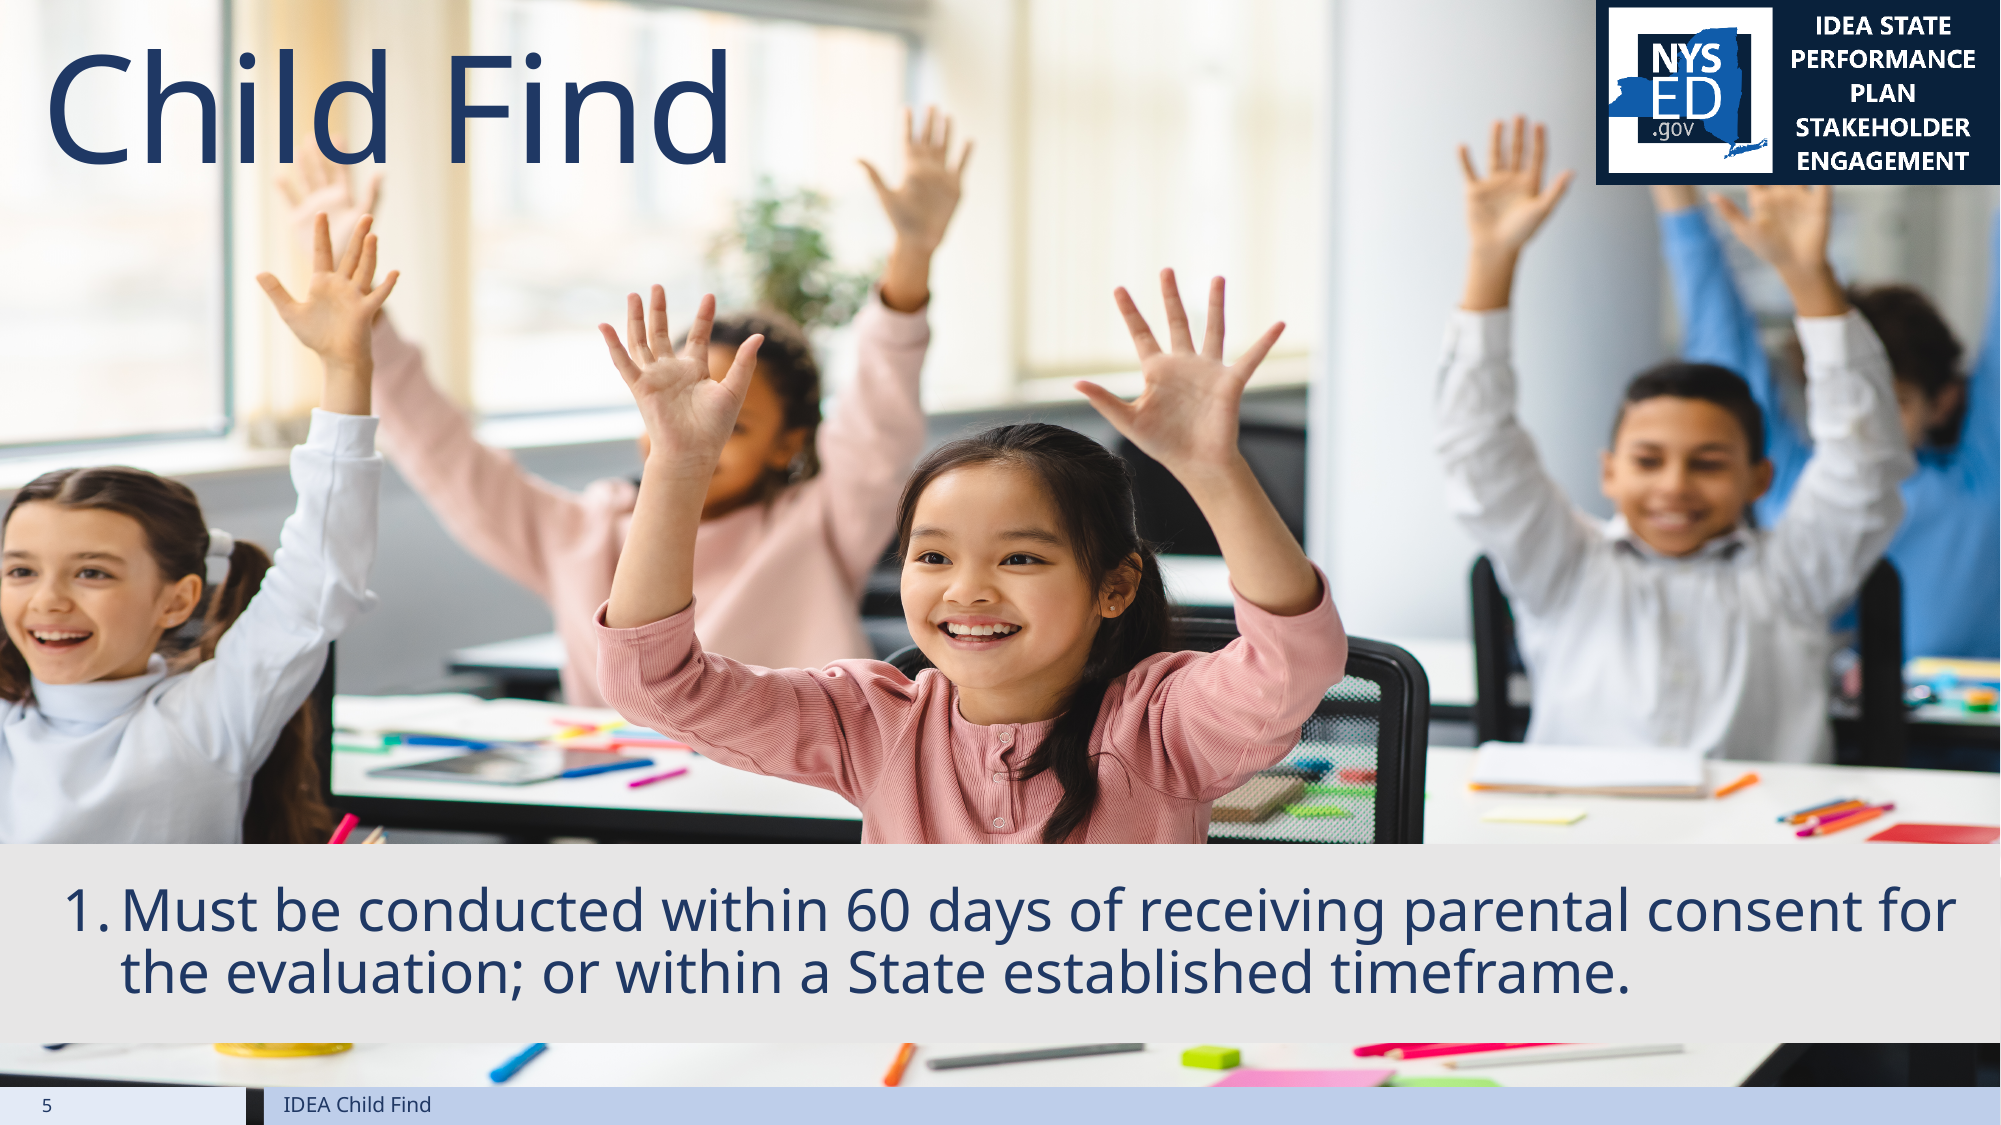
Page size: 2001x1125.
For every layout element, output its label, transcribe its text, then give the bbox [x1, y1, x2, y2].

title Child Find [26, 5, 1000, 209]
text_box Must be conducted within 60 days of receiving parental consent for the evaluation; or within a State established timeframe. [0, 844, 2000, 1043]
slide_number 5 [0, 1087, 68, 1125]
footer IDEA Child Find [268, 1087, 1769, 1125]
picture [0, 0, 2001, 1125]
